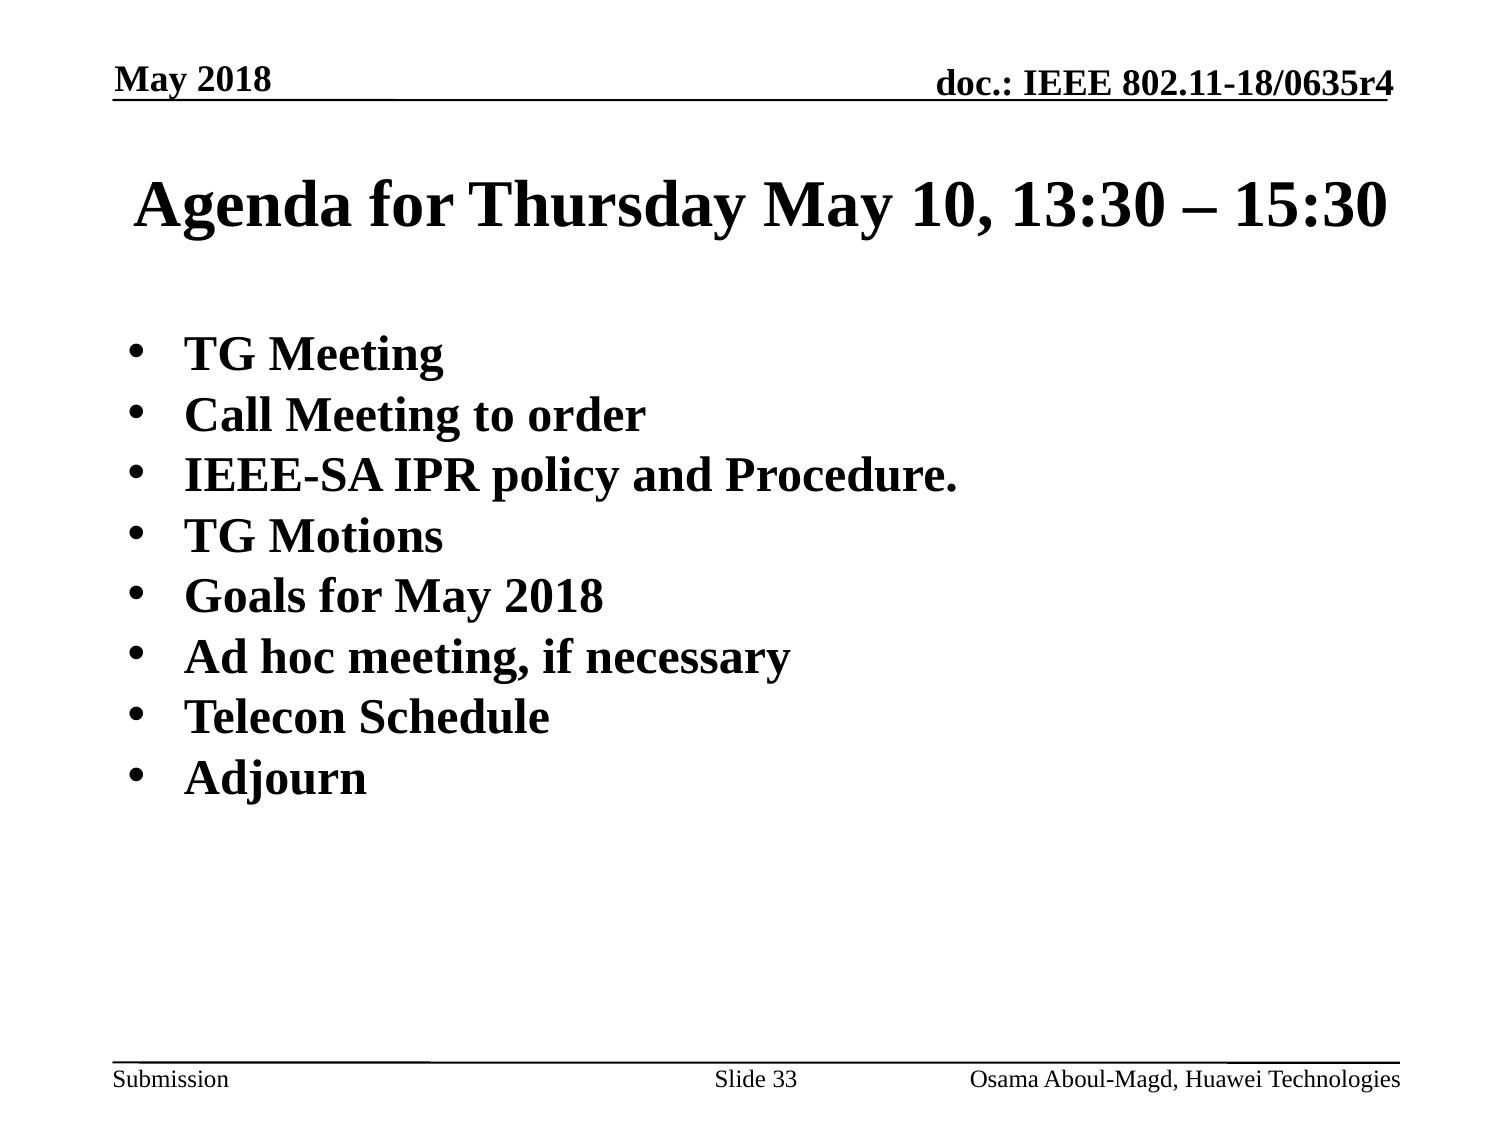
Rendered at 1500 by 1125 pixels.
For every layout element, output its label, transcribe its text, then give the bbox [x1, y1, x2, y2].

title Agenda for Thursday May 10, 13:30 – 15:30 [74, 112, 1451, 288]
slide_number Slide 33 [712, 1061, 800, 1123]
list TG Meeting Call Meeting to order IEEE-SA IPR policy and Procedure. TG Motions Goals for May 2018 Ad hoc meeting, if necessary Telecon Schedule Adjourn [112, 324, 1388, 1000]
footer Osama Aboul-Magd, Huawei Technologies [878, 1061, 1402, 1093]
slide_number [114, 54, 423, 100]
